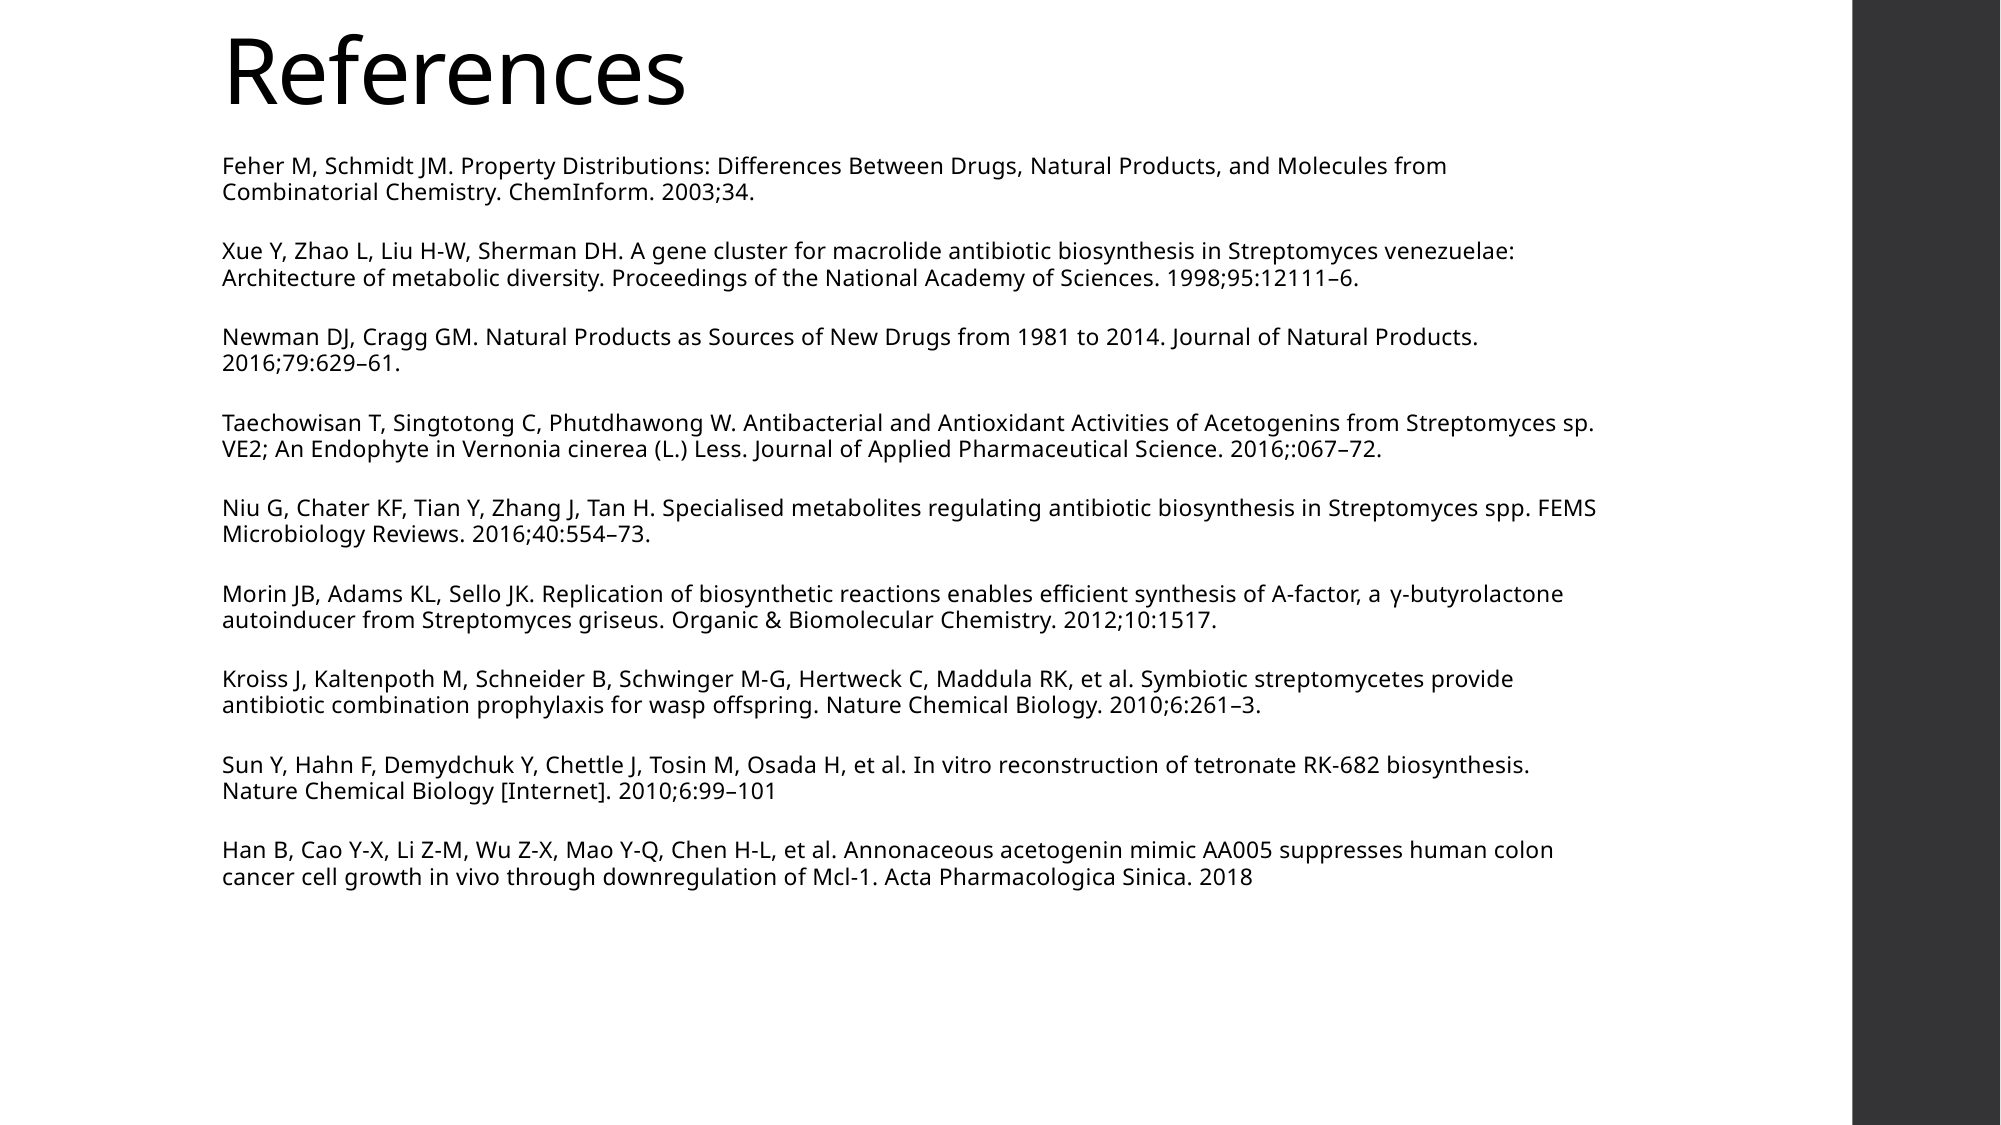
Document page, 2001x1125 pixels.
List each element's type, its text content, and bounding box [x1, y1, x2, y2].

list Feher M, Schmidt JM. Property Distributions: Differences Between Drugs, Natural Products, and Molecules from Combinatorial Chemistry. ChemInform. 2003;34. Xue Y, Zhao L, Liu H-W, Sherman DH. A gene cluster for macrolide antibiotic biosynthesis in Streptomyces venezuelae: Architecture of metabolic diversity. Proceedings of the National Academy of Sciences. 1998;95:12111–6. Newman DJ, Cragg GM. Natural Products as Sources of New Drugs from 1981 to 2014. Journal of Natural Products. 2016;79:629–61. Taechowisan T, Singtotong C, Phutdhawong W. Antibacterial and Antioxidant Activities of Acetogenins from Streptomyces sp. VE2; An Endophyte in Vernonia cinerea (L.) Less. Journal of Applied Pharmaceutical Science. 2016;:067–72. Niu G, Chater KF, Tian Y, Zhang J, Tan H. Specialised metabolites regulating antibiotic biosynthesis in Streptomyces spp. FEMS Microbiology Reviews. 2016;40:554–73. Morin JB, Adams KL, Sello JK. Replication of biosynthetic reactions enables efficient synthesis of A-factor, a γ-butyrolactone autoinducer from Streptomyces griseus. Organic & Biomolecular Chemistry. 2012;10:1517. Kroiss J, Kaltenpoth M, Schneider B, Schwinger M-G, Hertweck C, Maddula RK, et al. Symbiotic streptomycetes provide antibiotic combination prophylaxis for wasp offspring. Nature Chemical Biology. 2010;6:261–3. Sun Y, Hahn F, Demydchuk Y, Chettle J, Tosin M, Osada H, et al. In vitro reconstruction of tetronate RK-682 biosynthesis. Nature Chemical Biology [Internet]. 2010;6:99–101 Han B, Cao Y-X, Li Z-M, Wu Z-X, Mao Y-Q, Chen H-L, et al. Annonaceous acetogenin mimic AA005 suppresses human colon cancer cell growth in vivo through downregulation of Mcl-1. Acta Pharmacologica Sinica. 2018 [206, 145, 1618, 1045]
title References [206, 15, 1797, 132]
